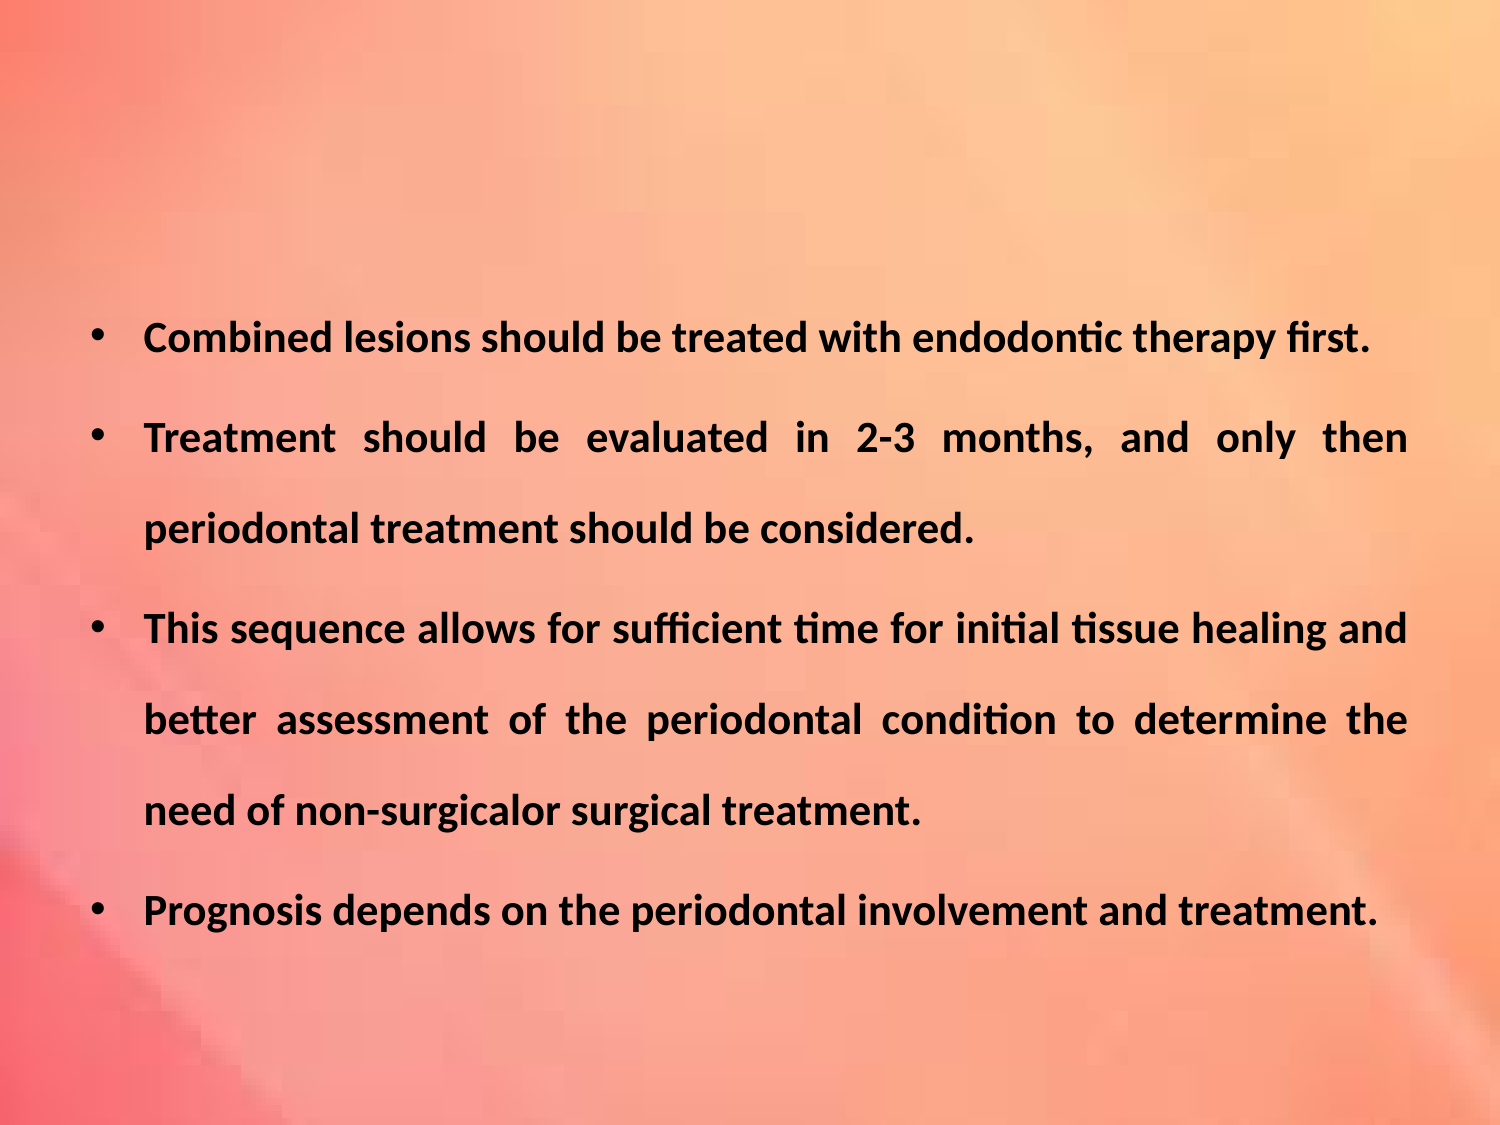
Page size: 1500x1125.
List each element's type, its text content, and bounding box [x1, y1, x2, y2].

picture [0, 0, 1500, 1125]
list Combined lesions should be treated with endodontic therapy first. Treatment should be evaluated in 2-3 months, and only then periodontal treatment should be considered. This sequence allows for sufficient time for initial tissue healing and better assessment of the periodontal condition to determine the need of non-surgicalor surgical treatment. Prognosis depends on the periodontal involvement and treatment. [75, 262, 1425, 1005]
